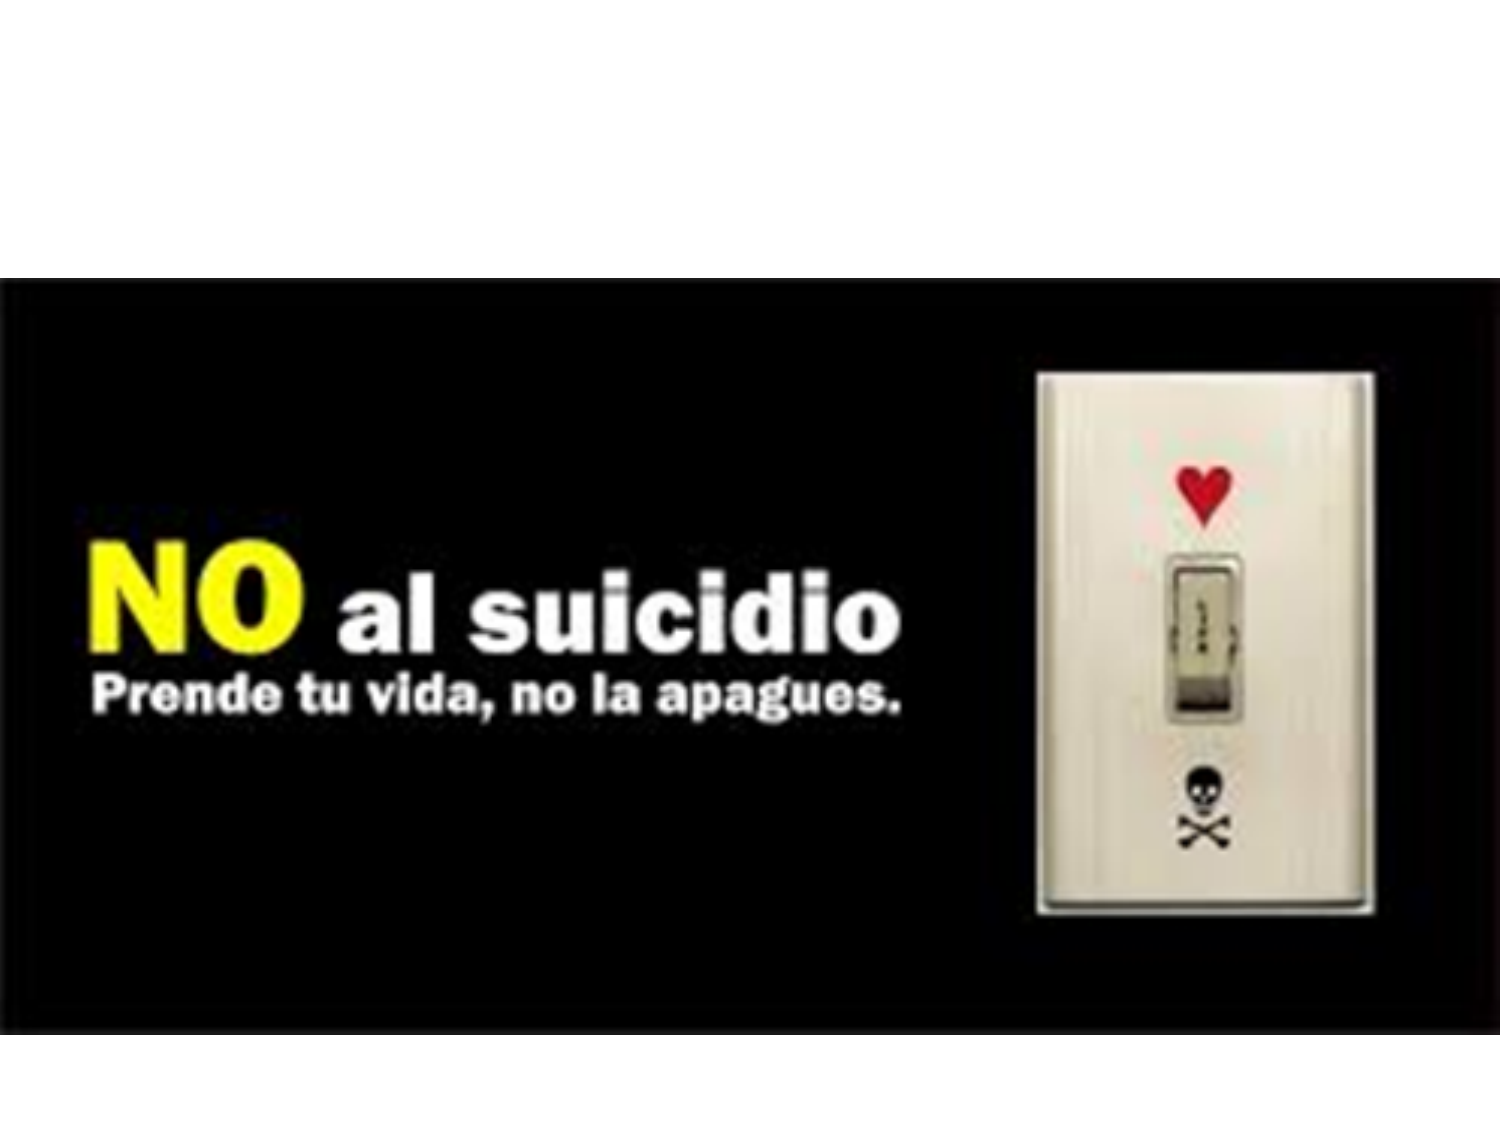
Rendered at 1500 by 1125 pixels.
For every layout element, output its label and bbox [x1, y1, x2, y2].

list [0, 278, 1500, 1036]
